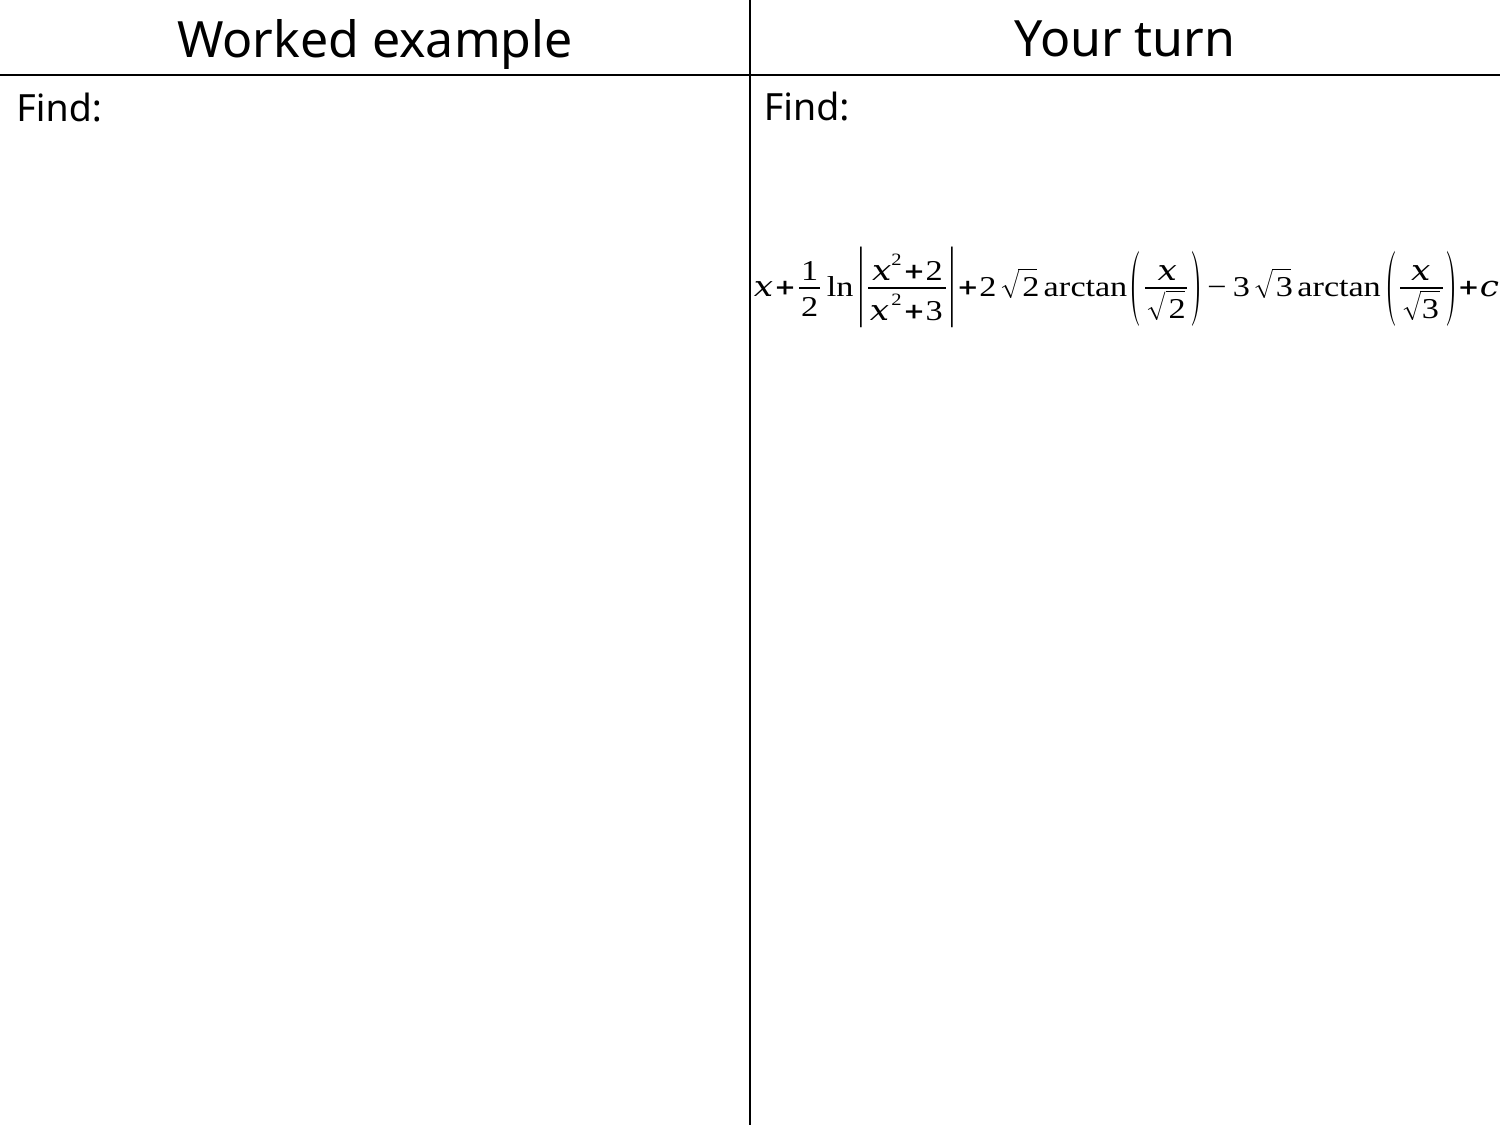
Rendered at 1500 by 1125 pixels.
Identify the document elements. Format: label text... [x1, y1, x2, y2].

text_box Worked example [0, 0, 749, 74]
text_box Your turn [751, 0, 1500, 74]
